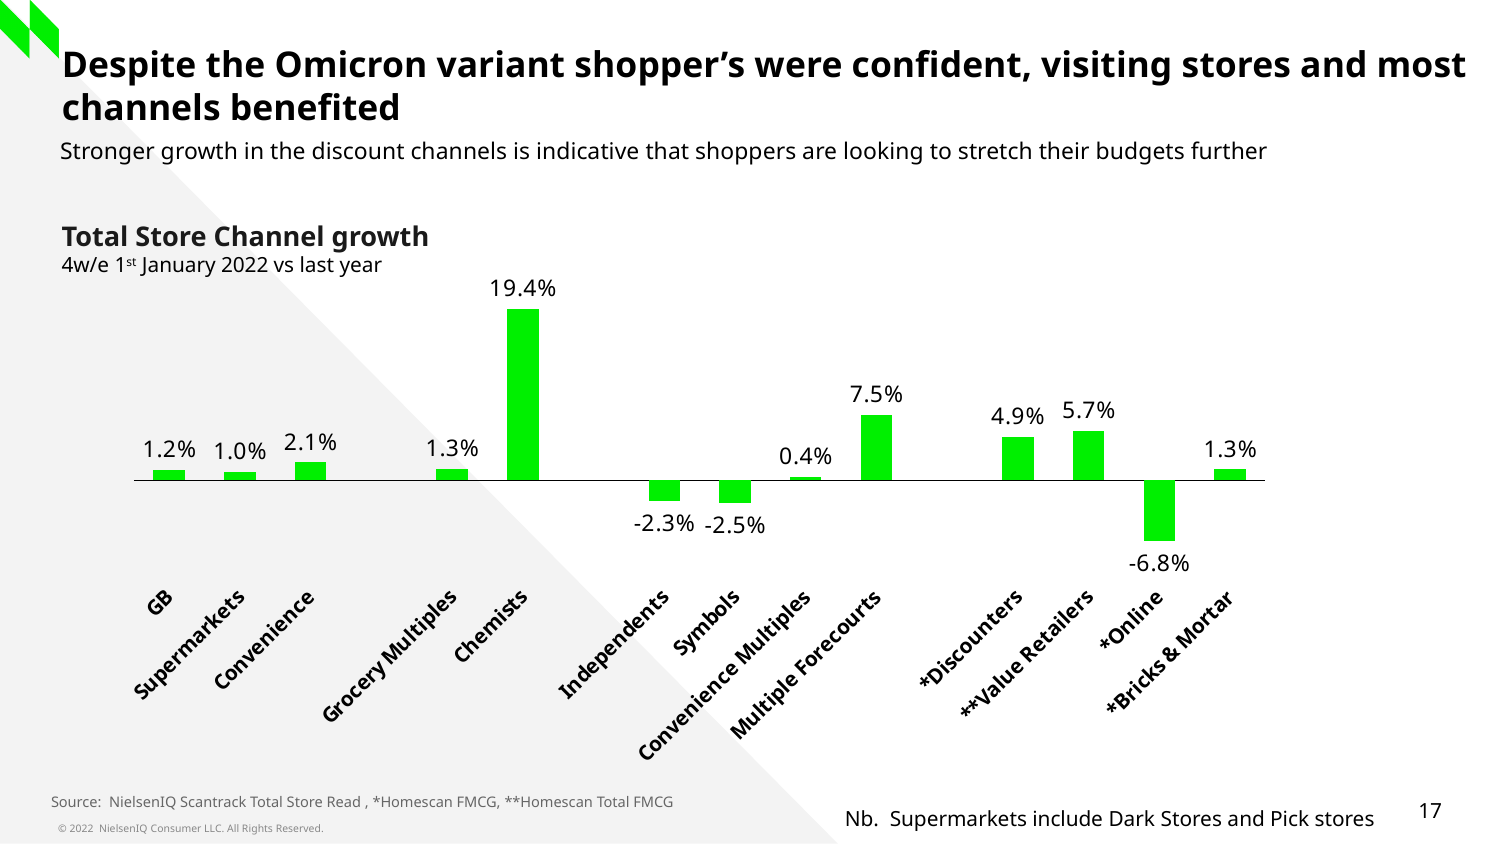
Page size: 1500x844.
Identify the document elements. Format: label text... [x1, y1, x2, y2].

subtitle Source: NielsenIQ Scantrack Total Store Read , *Homescan FMCG, **Homescan Total FMCG [27, 777, 1366, 809]
text_box Nb. Supermarkets include Dark Stores and Pick stores [829, 797, 1390, 838]
chart [123, 255, 1302, 784]
text_box Total Store Channel growth 4w/e 1st January 2022 vs last year [61, 211, 686, 286]
text_box Stronger growth in the discount channels is indicative that shoppers are looking to stretch their budgets further [45, 129, 1476, 172]
picture [0, 0, 59, 59]
title Despite the Omicron variant shopper’s were confident, visiting stores and most channels benefited [61, 27, 1492, 89]
